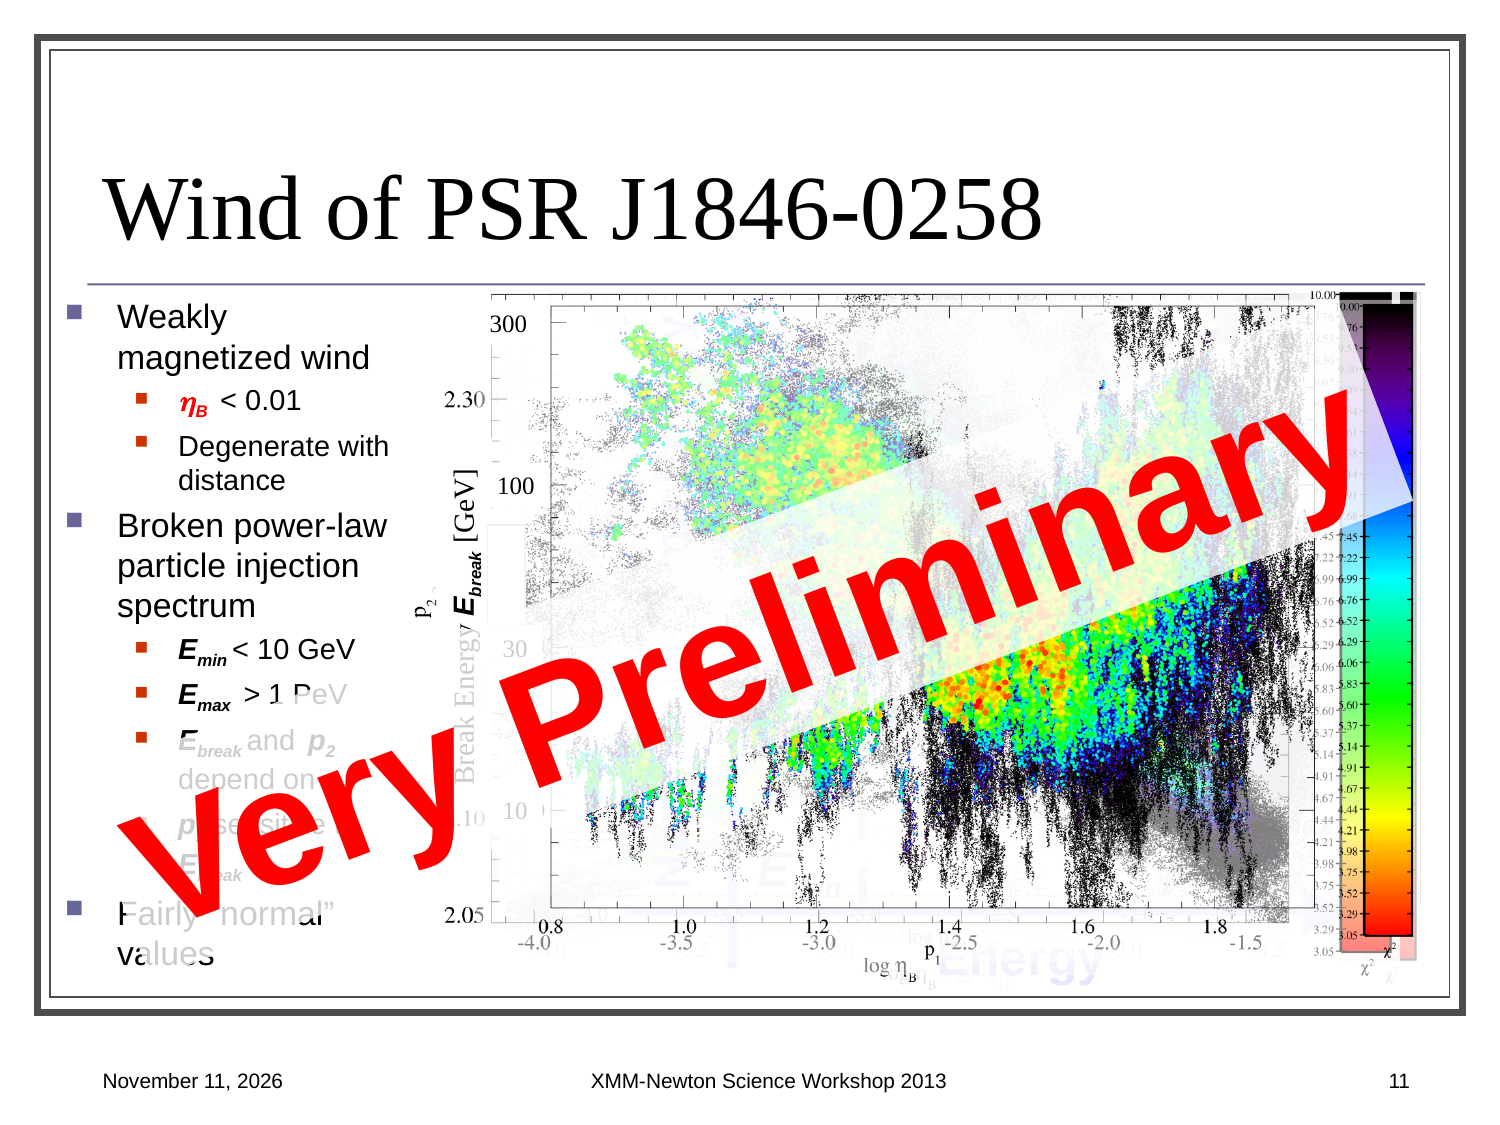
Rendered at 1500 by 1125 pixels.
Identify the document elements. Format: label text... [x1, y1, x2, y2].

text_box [1401, 287, 1421, 299]
slide_number 11 [1112, 1024, 1426, 1101]
picture [412, 287, 1426, 993]
text_box Very Preliminary [74, 652, 407, 980]
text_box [437, 299, 1421, 976]
title Wind of PSR J1846-0258 [87, 77, 1426, 266]
footer XMM-Newton Science Workshop 2013 [530, 1024, 1007, 1101]
list Weakly magnetized wind hB < 0.01 Degenerate with distance Broken power-law particle injection spectrum Emin < 10 GeV Emax > 1 PeV Ebreak and p2 depend on hB p1 sensitive to Ebreak Fairly “normal” values [49, 287, 411, 1001]
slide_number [87, 1024, 426, 1101]
